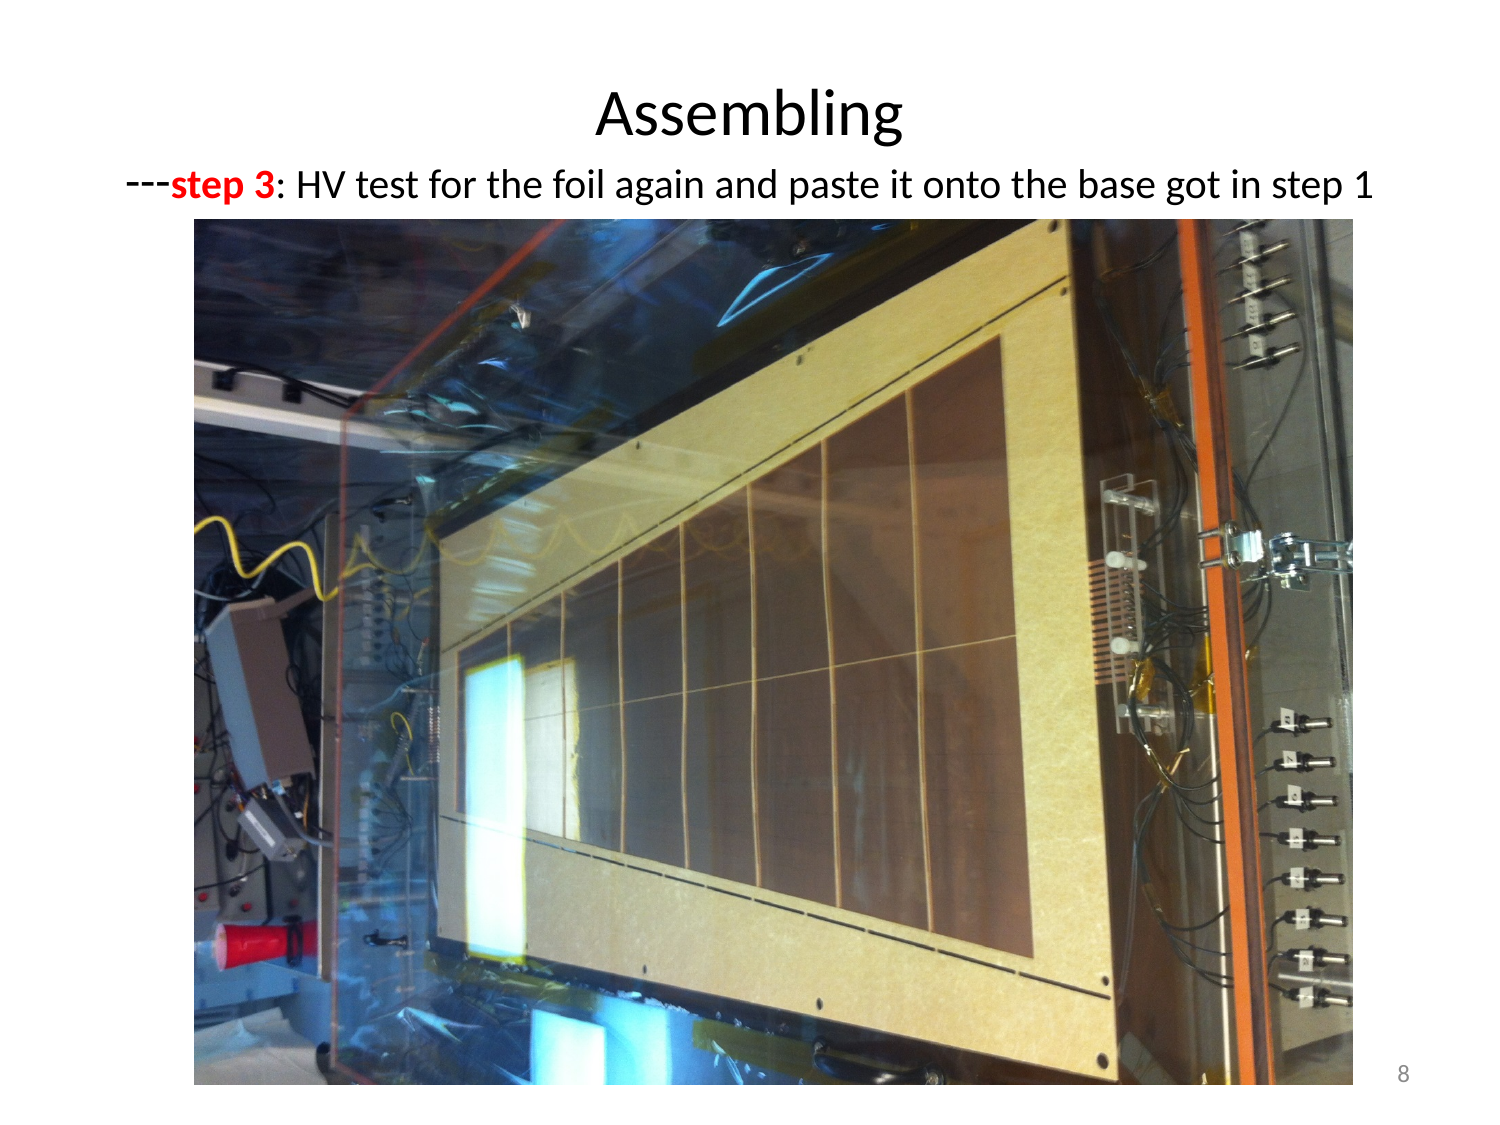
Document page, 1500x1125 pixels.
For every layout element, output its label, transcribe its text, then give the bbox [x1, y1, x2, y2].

slide_number 8 [1074, 1042, 1425, 1103]
title Assembling ---step 3: HV test for the foil again and paste it onto the base got in step 1 [75, 45, 1425, 233]
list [194, 219, 1353, 1085]
